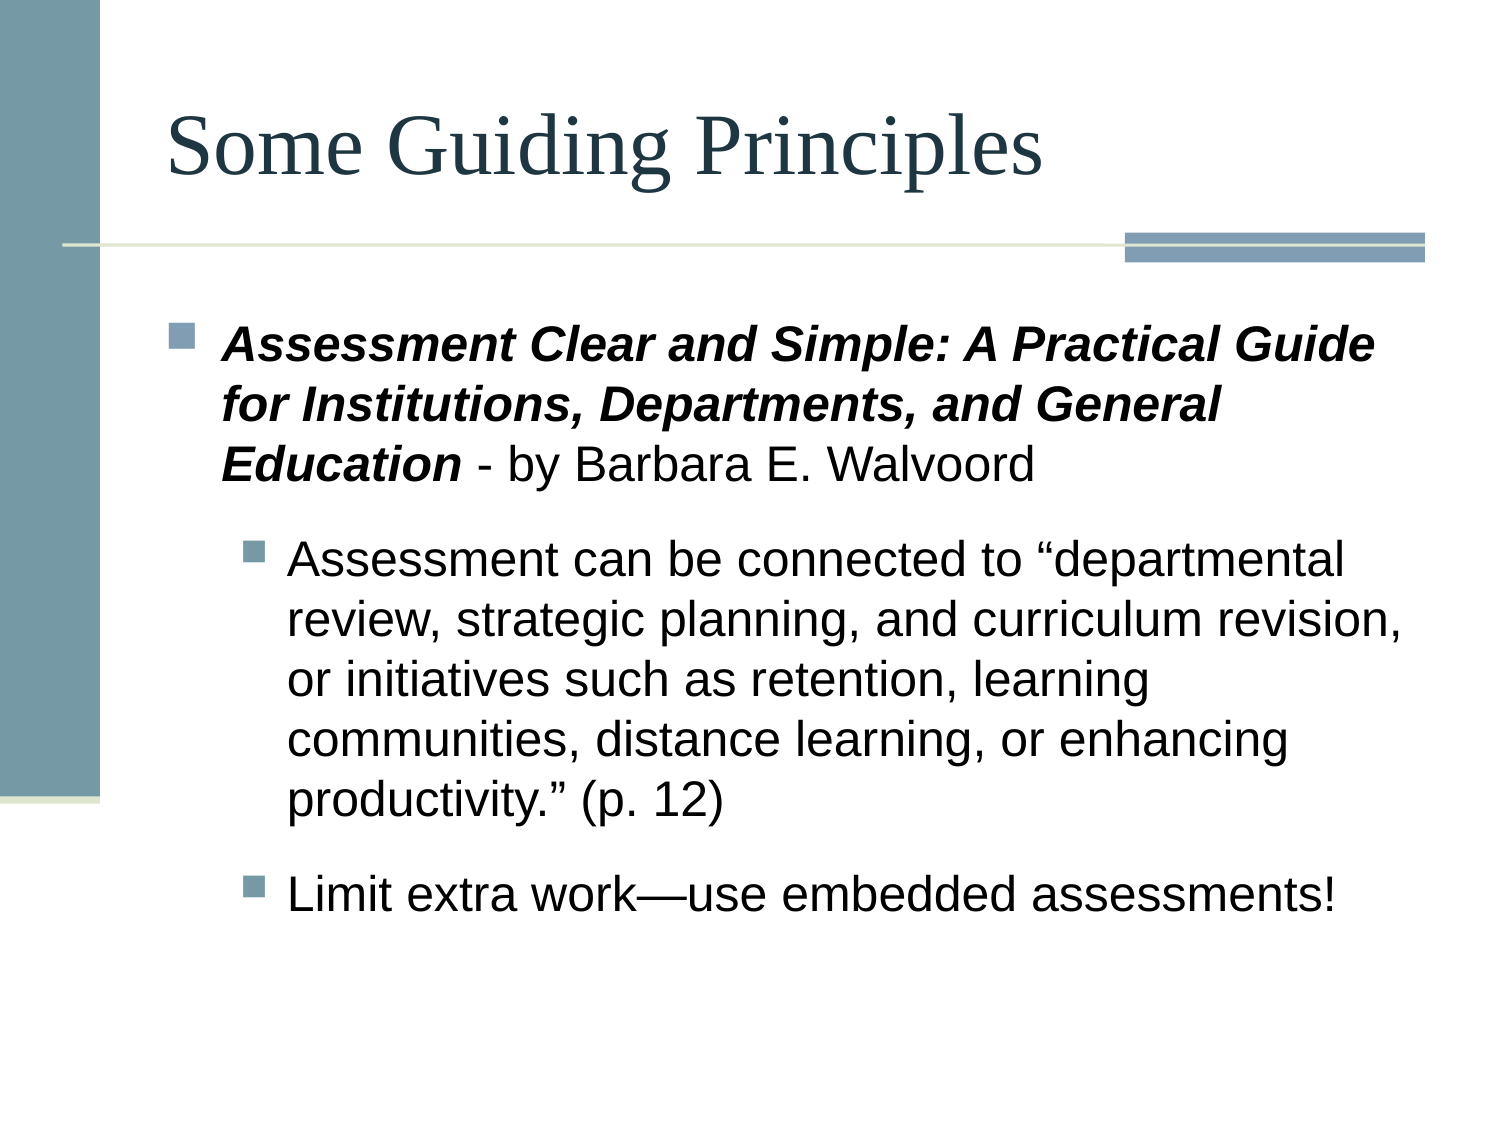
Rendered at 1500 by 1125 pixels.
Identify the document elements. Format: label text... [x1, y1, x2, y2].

title Some Guiding Principles [150, 45, 1425, 234]
list Assessment Clear and Simple: A Practical Guide for Institutions, Departments, and General Education - by Barbara E. Walvoord Assessment can be connected to “departmental review, strategic planning, and curriculum revision, or initiatives such as retention, learning communities, distance learning, or enhancing productivity.” (p. 12) Limit extra work—use embedded assessments! [150, 304, 1463, 1125]
